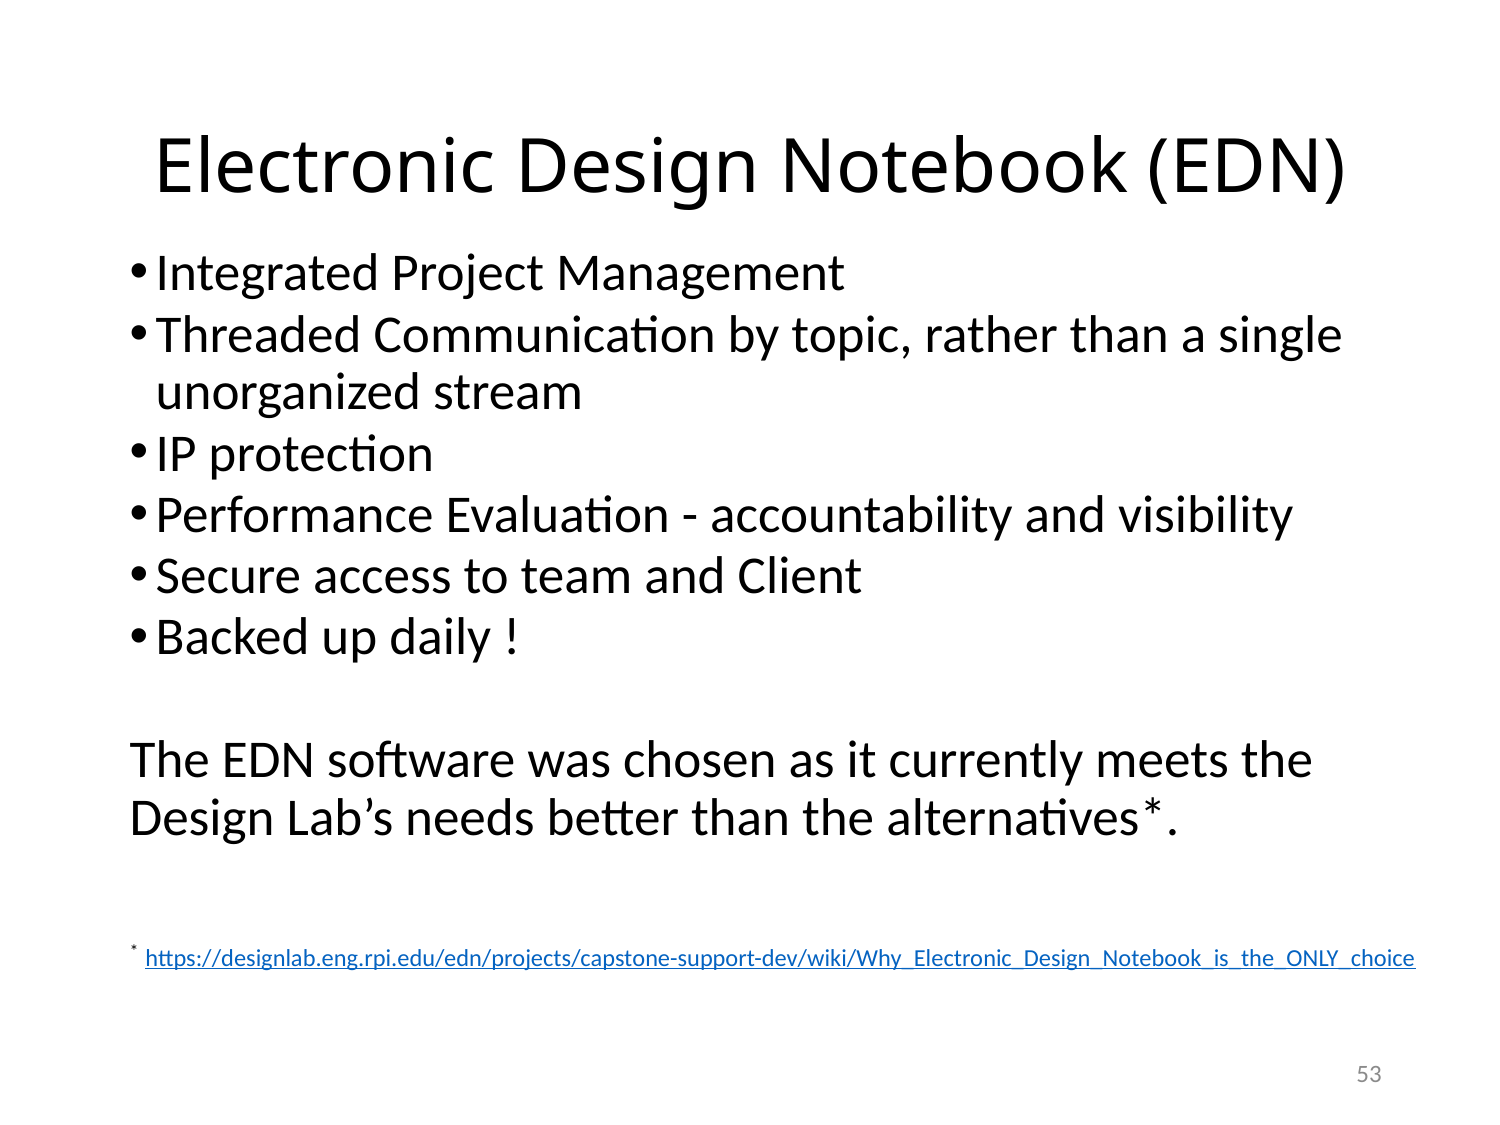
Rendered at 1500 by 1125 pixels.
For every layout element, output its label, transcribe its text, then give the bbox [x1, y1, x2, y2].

list Integrated Project Management Threaded Communication by topic, rather than a single unorganized stream IP protection Performance Evaluation - accountability and visibility Secure access to team and Client Backed up daily ! The EDN software was chosen as it currently meets the Design Lab’s needs better than the alternatives*. * https://designlab.eng.rpi.edu/edn/projects/capstone-support-dev/wiki/Why_Electronic_Design_Notebook_is_the_ONLY_choice [62, 237, 1450, 1013]
title Electronic Design Notebook (EDN) [103, 59, 1397, 237]
slide_number 53 [1059, 1042, 1397, 1103]
